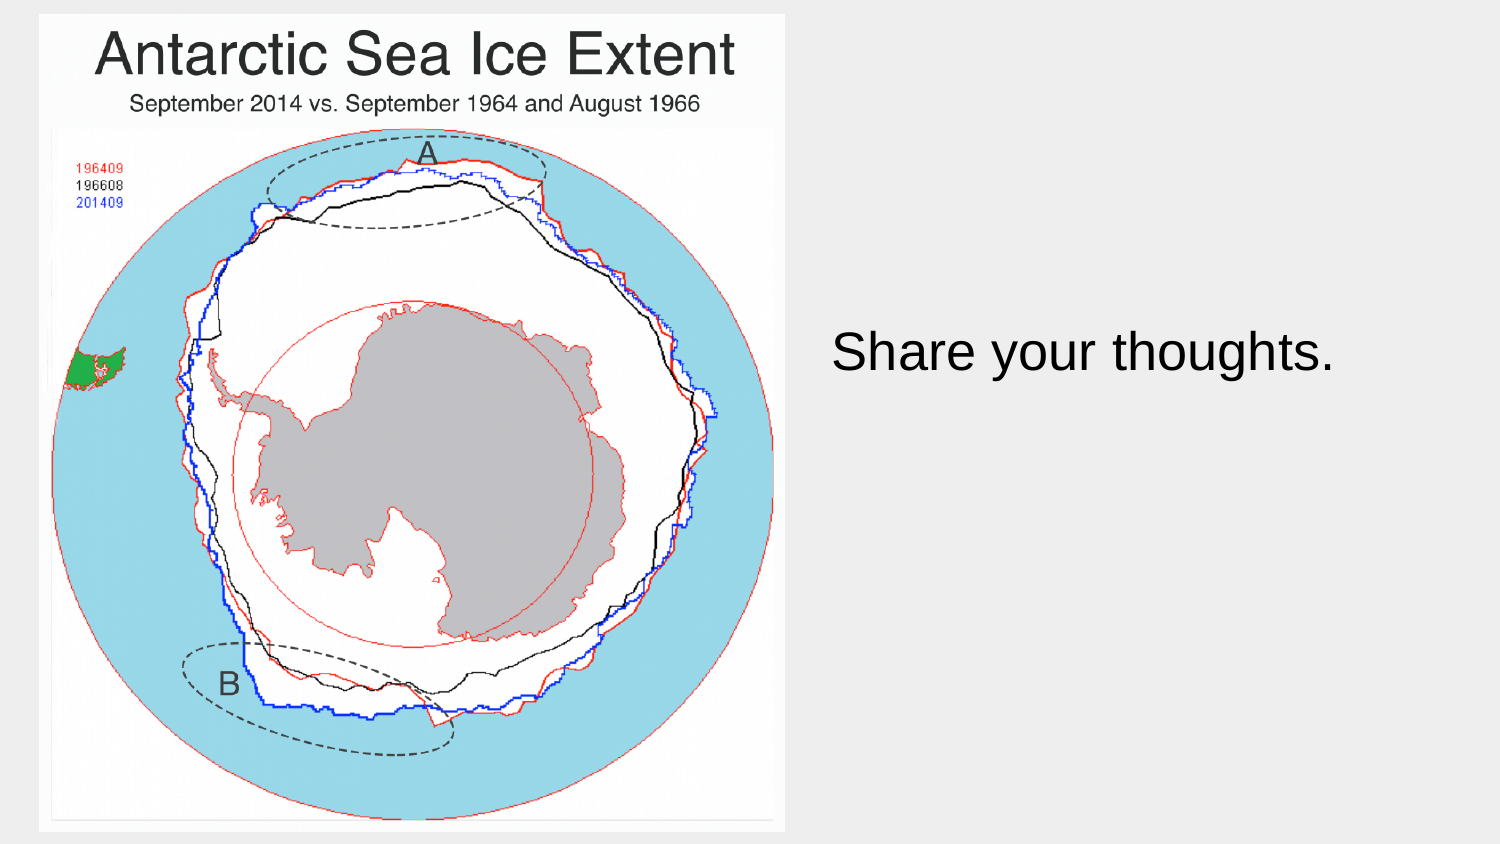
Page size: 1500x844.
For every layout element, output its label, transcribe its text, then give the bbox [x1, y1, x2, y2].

subtitle Share your thoughts. [816, 301, 1442, 423]
picture [39, 14, 785, 832]
